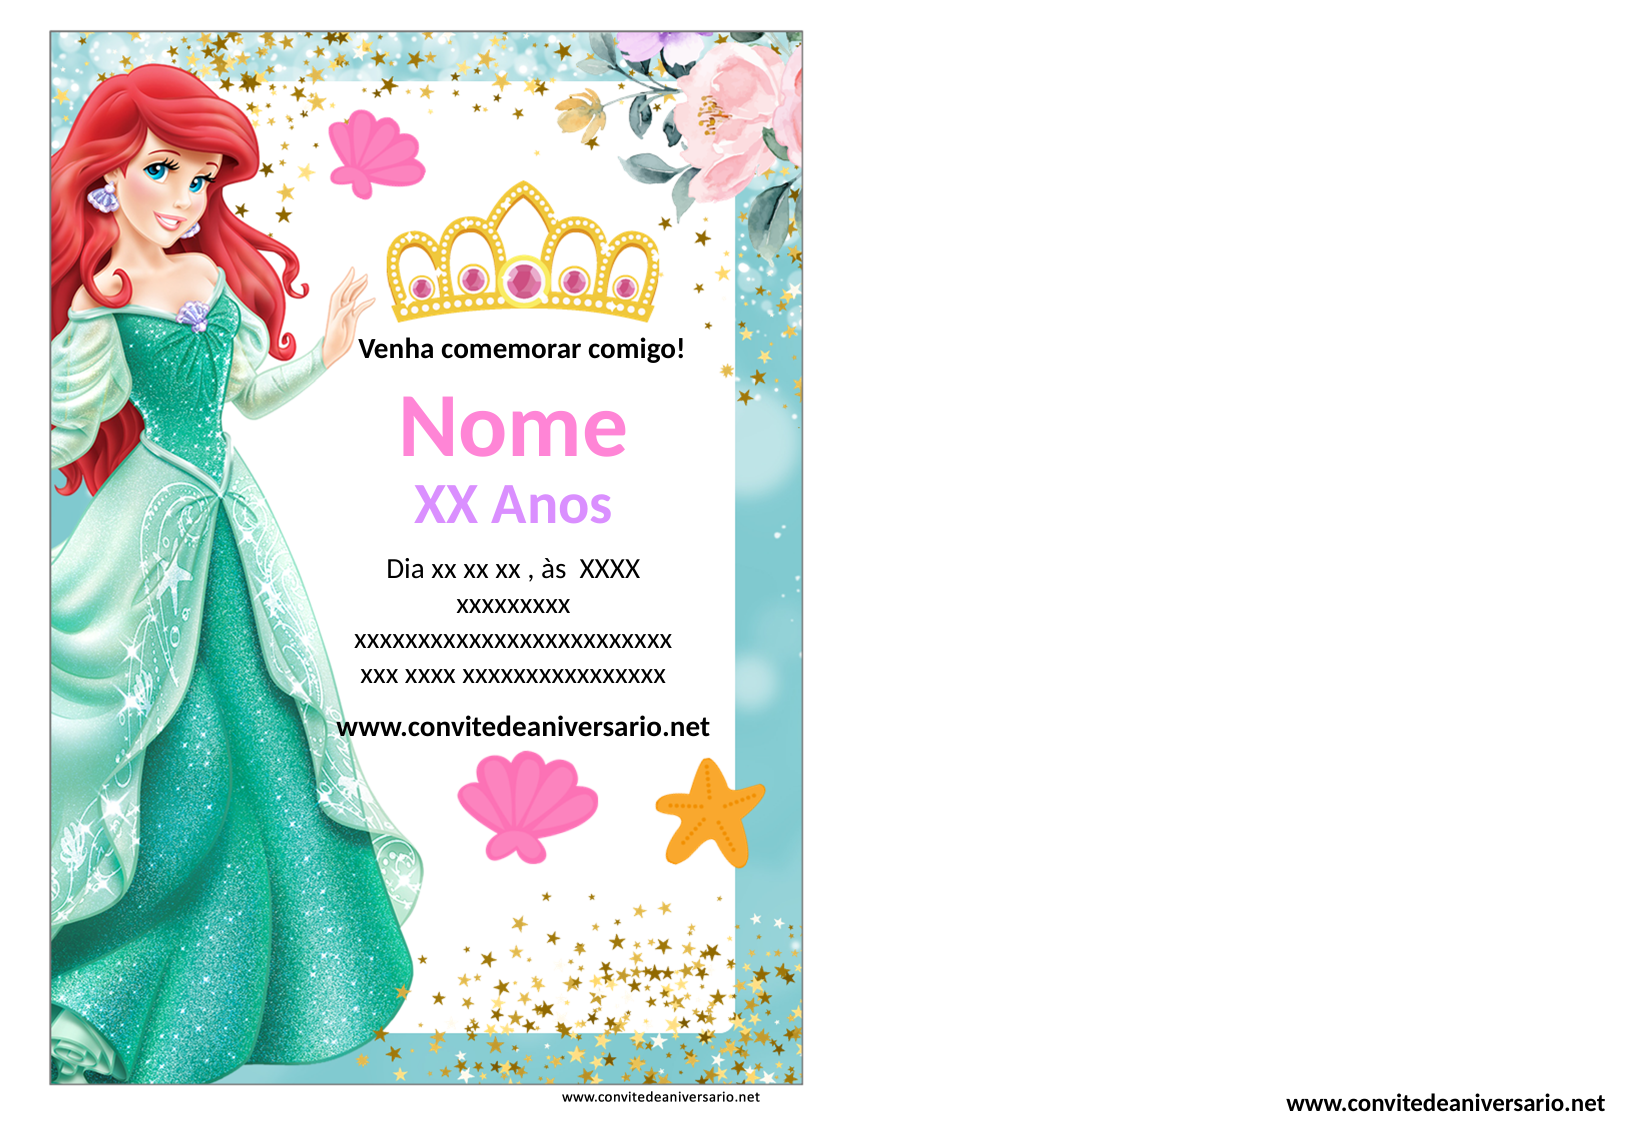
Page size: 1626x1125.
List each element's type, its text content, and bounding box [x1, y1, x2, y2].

text_box www.convitedeaniversario.net [1271, 1079, 1622, 1125]
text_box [27, 16, 825, 1109]
